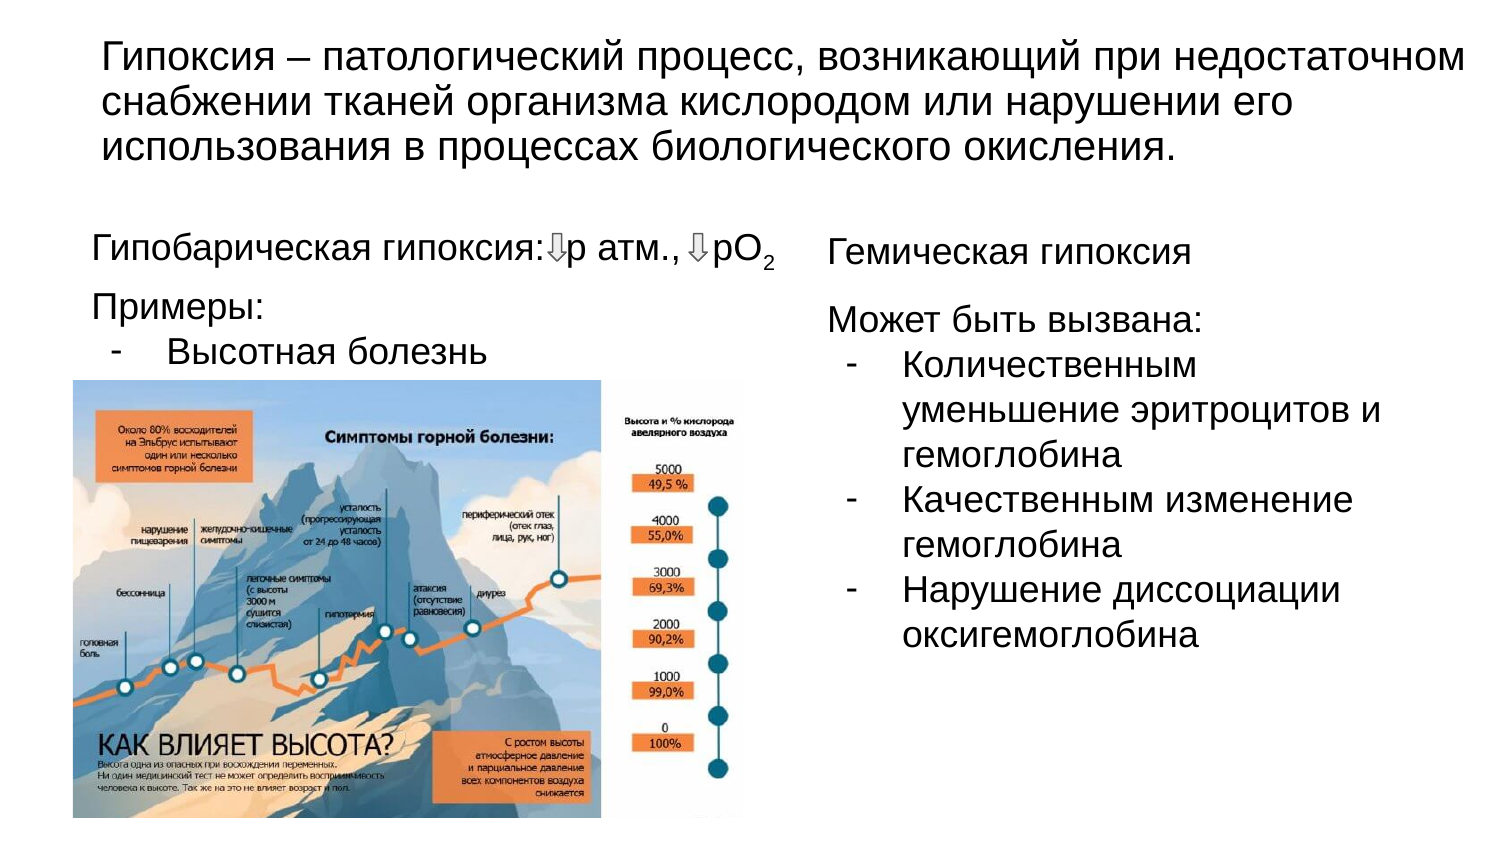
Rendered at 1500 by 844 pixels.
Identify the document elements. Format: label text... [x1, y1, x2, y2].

text_box Примеры: Высотная болезнь [76, 266, 739, 375]
text_box Гипоксия – патологический процесс, возникающий при недостаточном снабжении тканей организма кислородом или нарушении его использования в процессах биологического окисления. [67, 19, 1500, 185]
text_box Может быть вызвана: Количественным уменьшение эритроцитов и гемоглобина Качественным изменение гемоглобина Нарушение диссоциации оксигемоглобина [812, 279, 1426, 739]
text_box Гипобарическая гипоксия: p атм., pO2 [76, 208, 819, 274]
text_box Гемическая гипоксия [812, 212, 1440, 269]
text_box [548, 233, 567, 262]
picture [72, 379, 743, 818]
text_box [689, 233, 708, 262]
